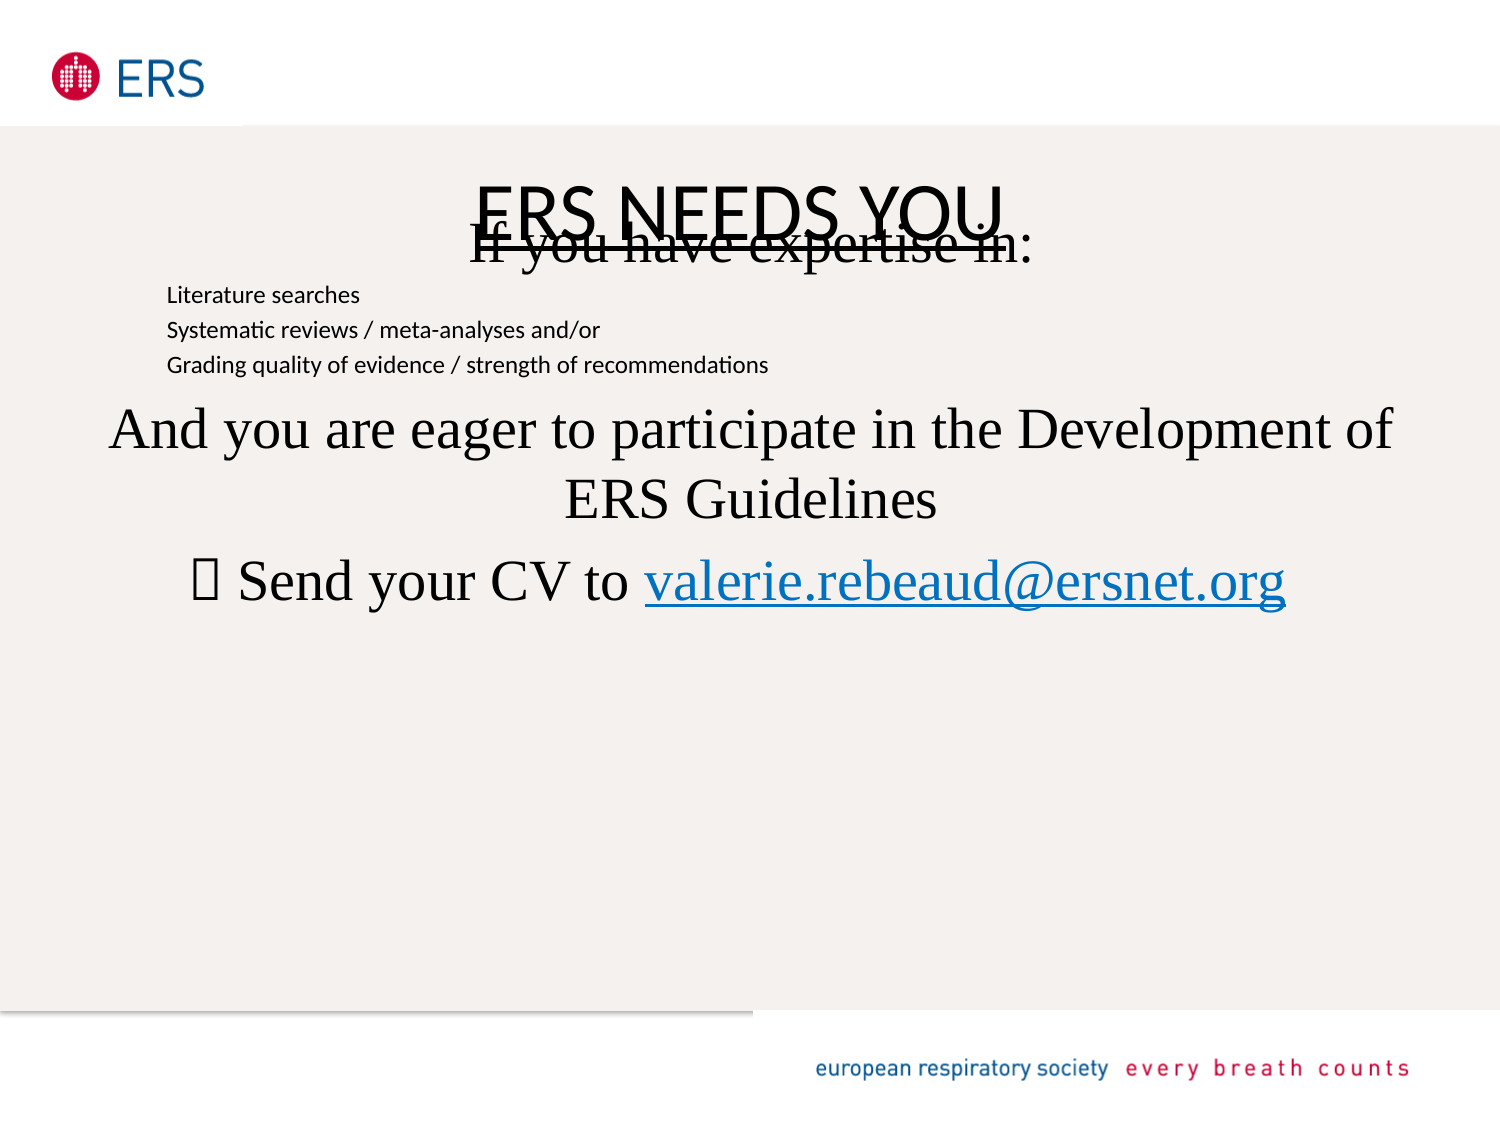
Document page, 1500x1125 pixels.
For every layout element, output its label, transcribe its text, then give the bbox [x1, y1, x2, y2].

list If you have expertise in: Literature searches Systematic reviews / meta-analyses and/or Grading quality of evidence / strength of recommendations And you are eager to participate in the Development of ERS Guidelines  Send your CV to valerie.rebeaud@ersnet.org [76, 196, 1427, 939]
title ERS needs you [75, 126, 1425, 288]
picture [0, 0, 243, 126]
picture [753, 1010, 1500, 1125]
